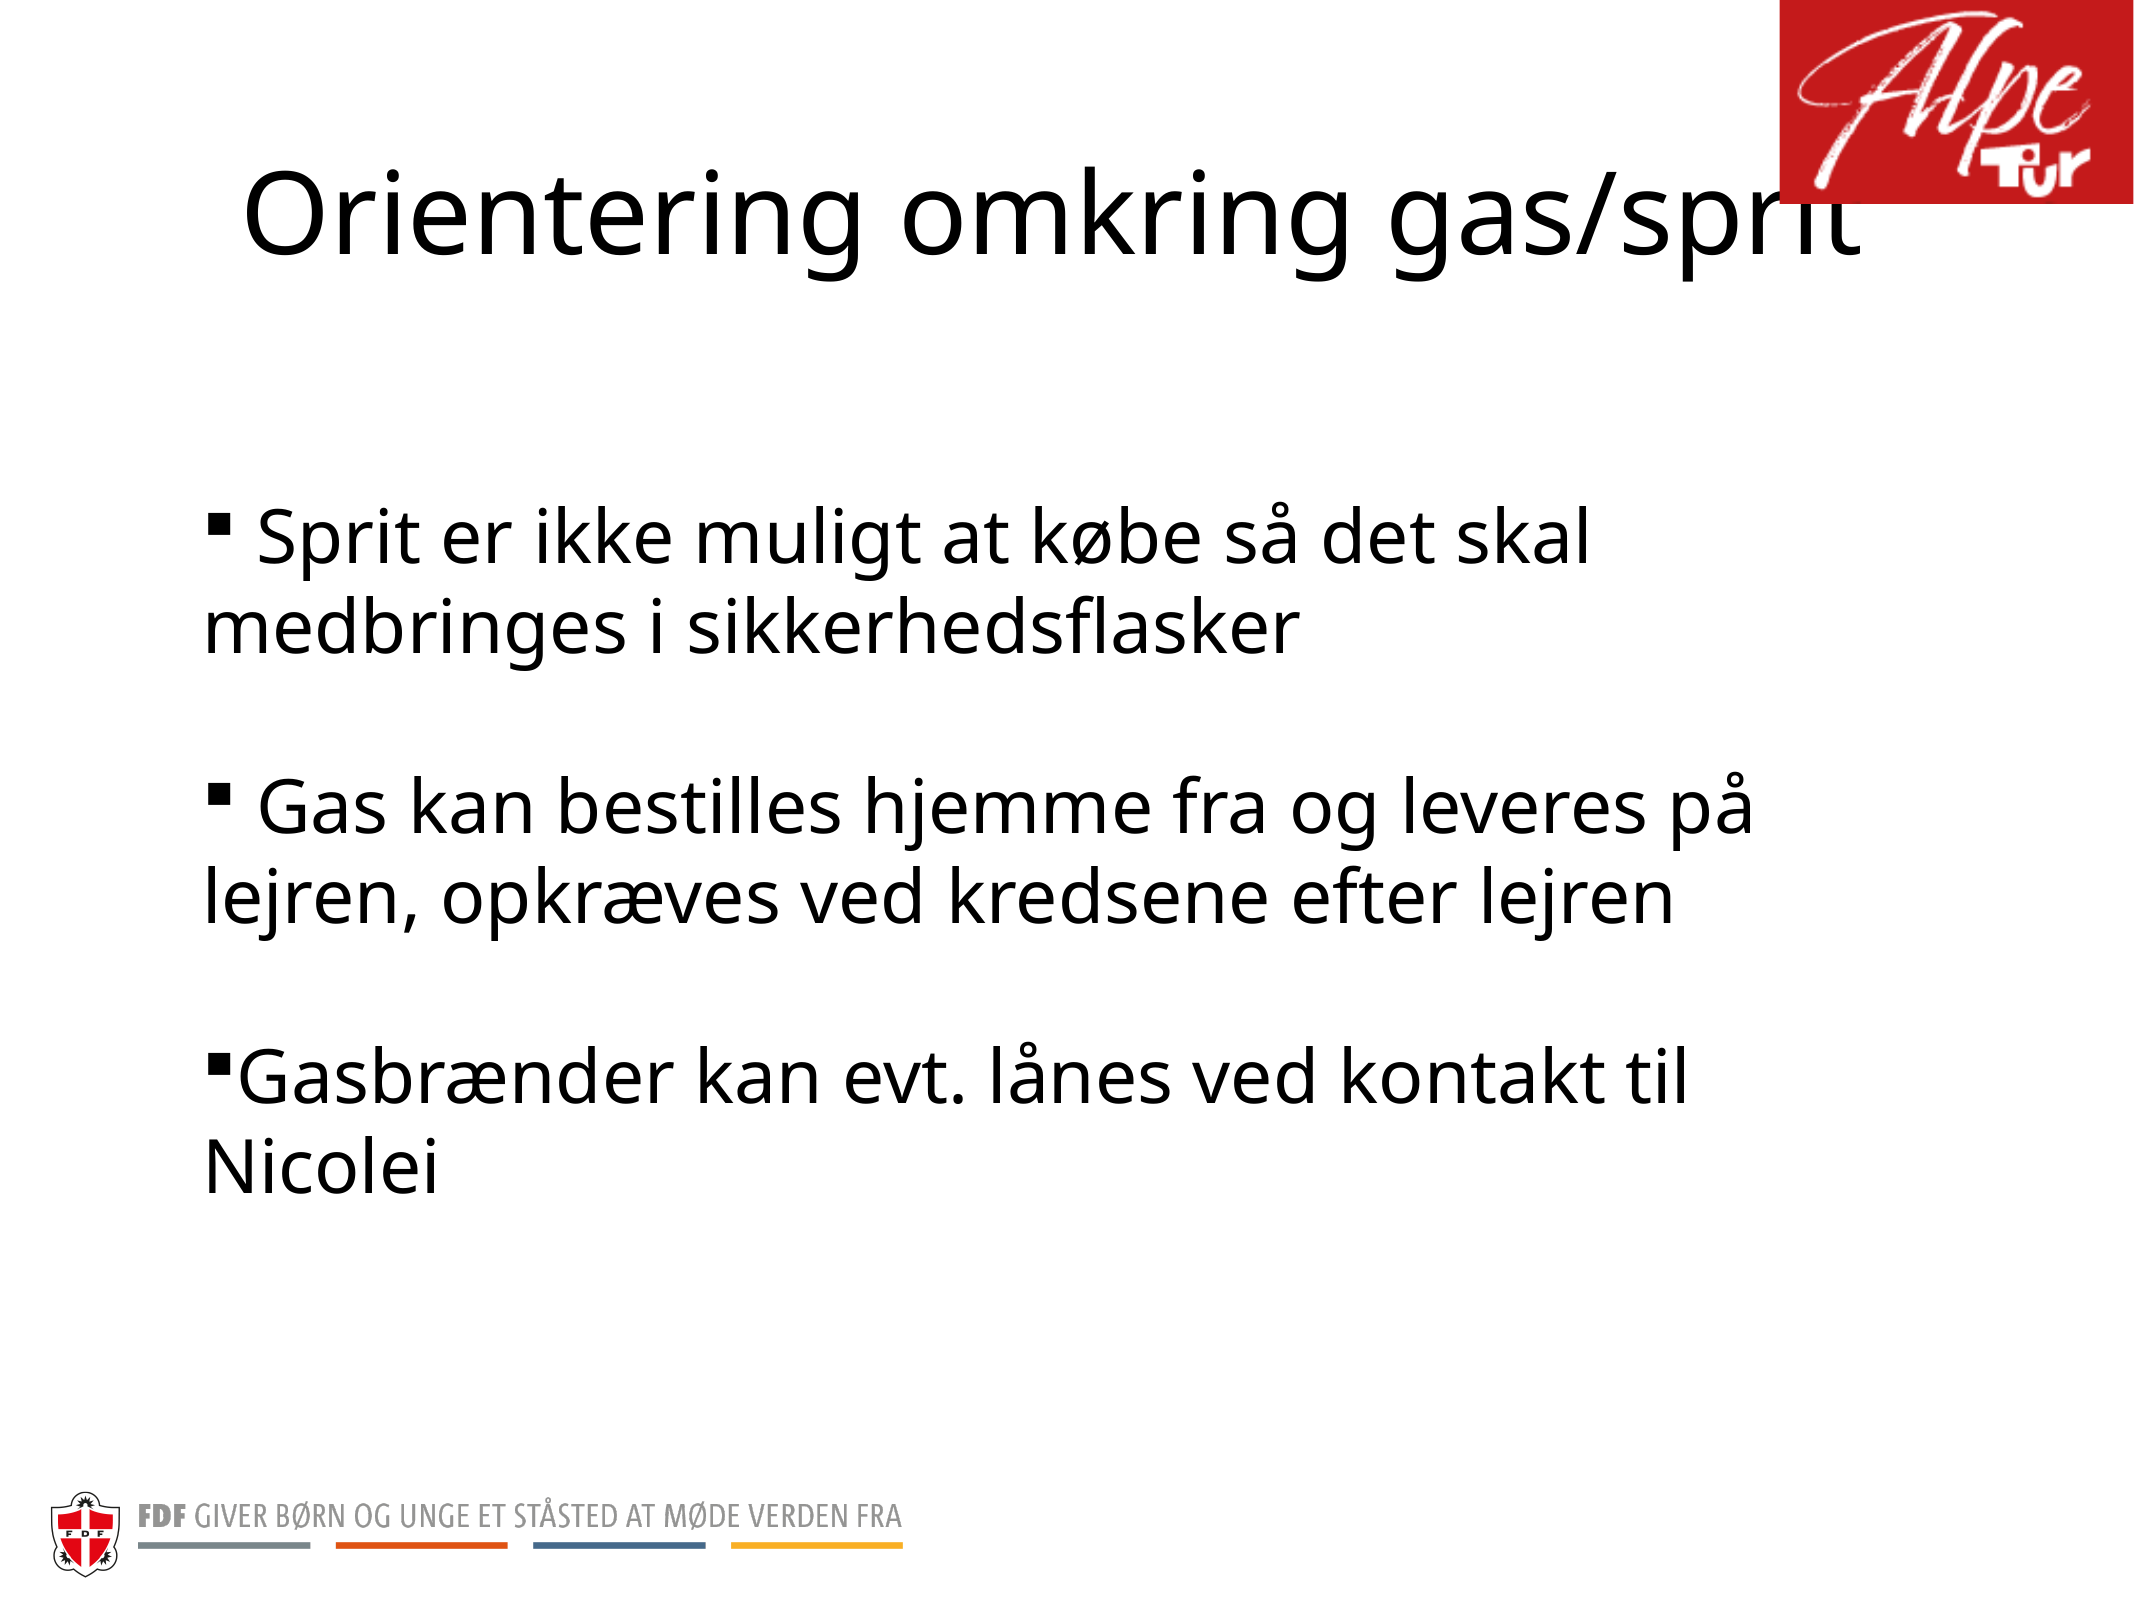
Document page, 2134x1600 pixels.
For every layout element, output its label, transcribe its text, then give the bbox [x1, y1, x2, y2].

title Orientering omkring gas/sprit [193, 113, 1912, 303]
picture [42, 1485, 916, 1581]
text_box Sprit er ikke muligt at købe så det skal medbringes i sikkerhedsflasker Gas kan bestilles hjemme fra og leveres på lejren, opkræves ved kredsene efter lejren Gasbrænder kan evt. lånes ved kontakt til Nicolei [193, 480, 1911, 1308]
picture [1779, 0, 2134, 206]
